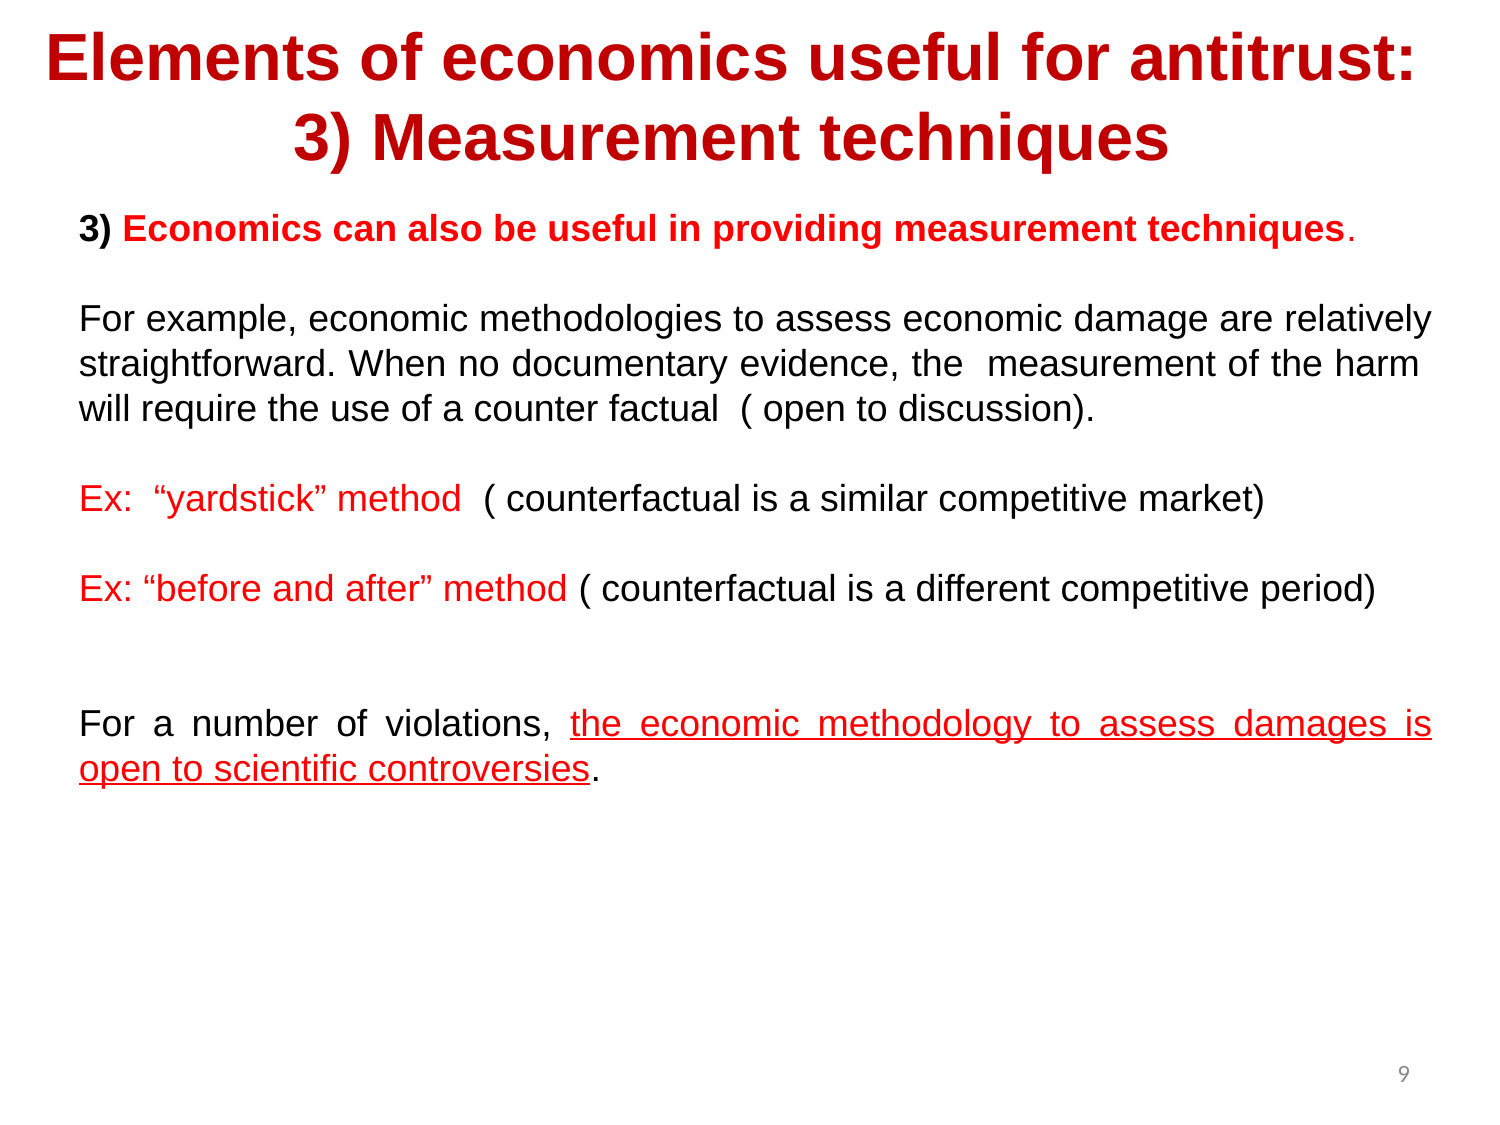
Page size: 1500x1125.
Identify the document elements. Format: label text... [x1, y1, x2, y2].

text_box 3) Economics can also be useful in providing measurement techniques. For example, economic methodologies to assess economic damage are relatively straightforward. When no documentary evidence, the measurement of the harm will require the use of a counter factual ( open to discussion). Ex: “yardstick” method ( counterfactual is a similar competitive market) Ex: “before and after” method ( counterfactual is a different competitive period) For a number of violations, the economic methodology to assess damages is open to scientific controversies. [64, 196, 1447, 841]
title Elements of economics useful for antitrust: 3) Measurement techniques [0, 0, 1465, 188]
slide_number 9 [1074, 1042, 1425, 1103]
